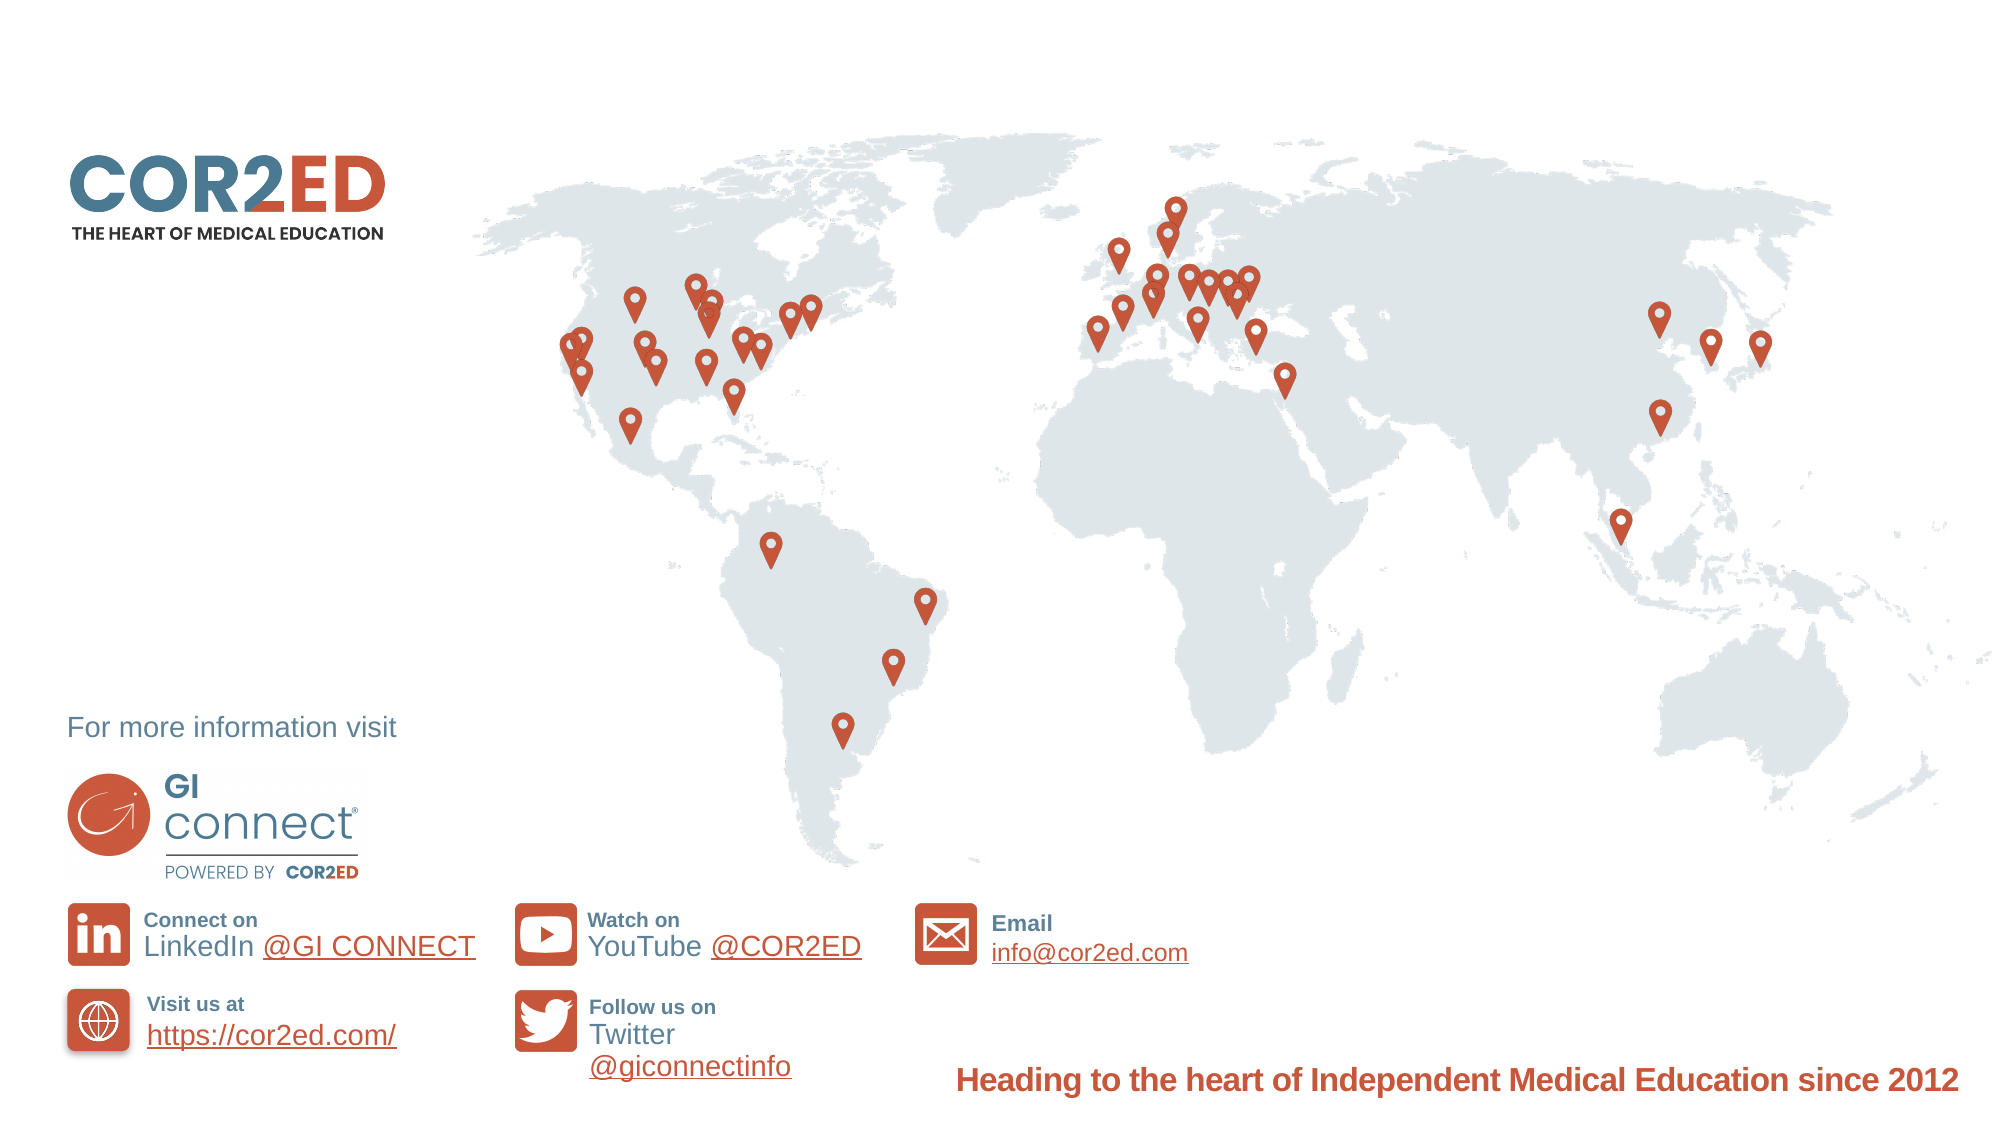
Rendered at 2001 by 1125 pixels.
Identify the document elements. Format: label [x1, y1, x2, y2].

picture [70, 155, 385, 240]
picture [515, 903, 577, 966]
picture [515, 990, 577, 1052]
picture [49, 133, 1992, 885]
picture [73, 995, 124, 1047]
picture [915, 903, 977, 965]
picture [68, 903, 130, 966]
